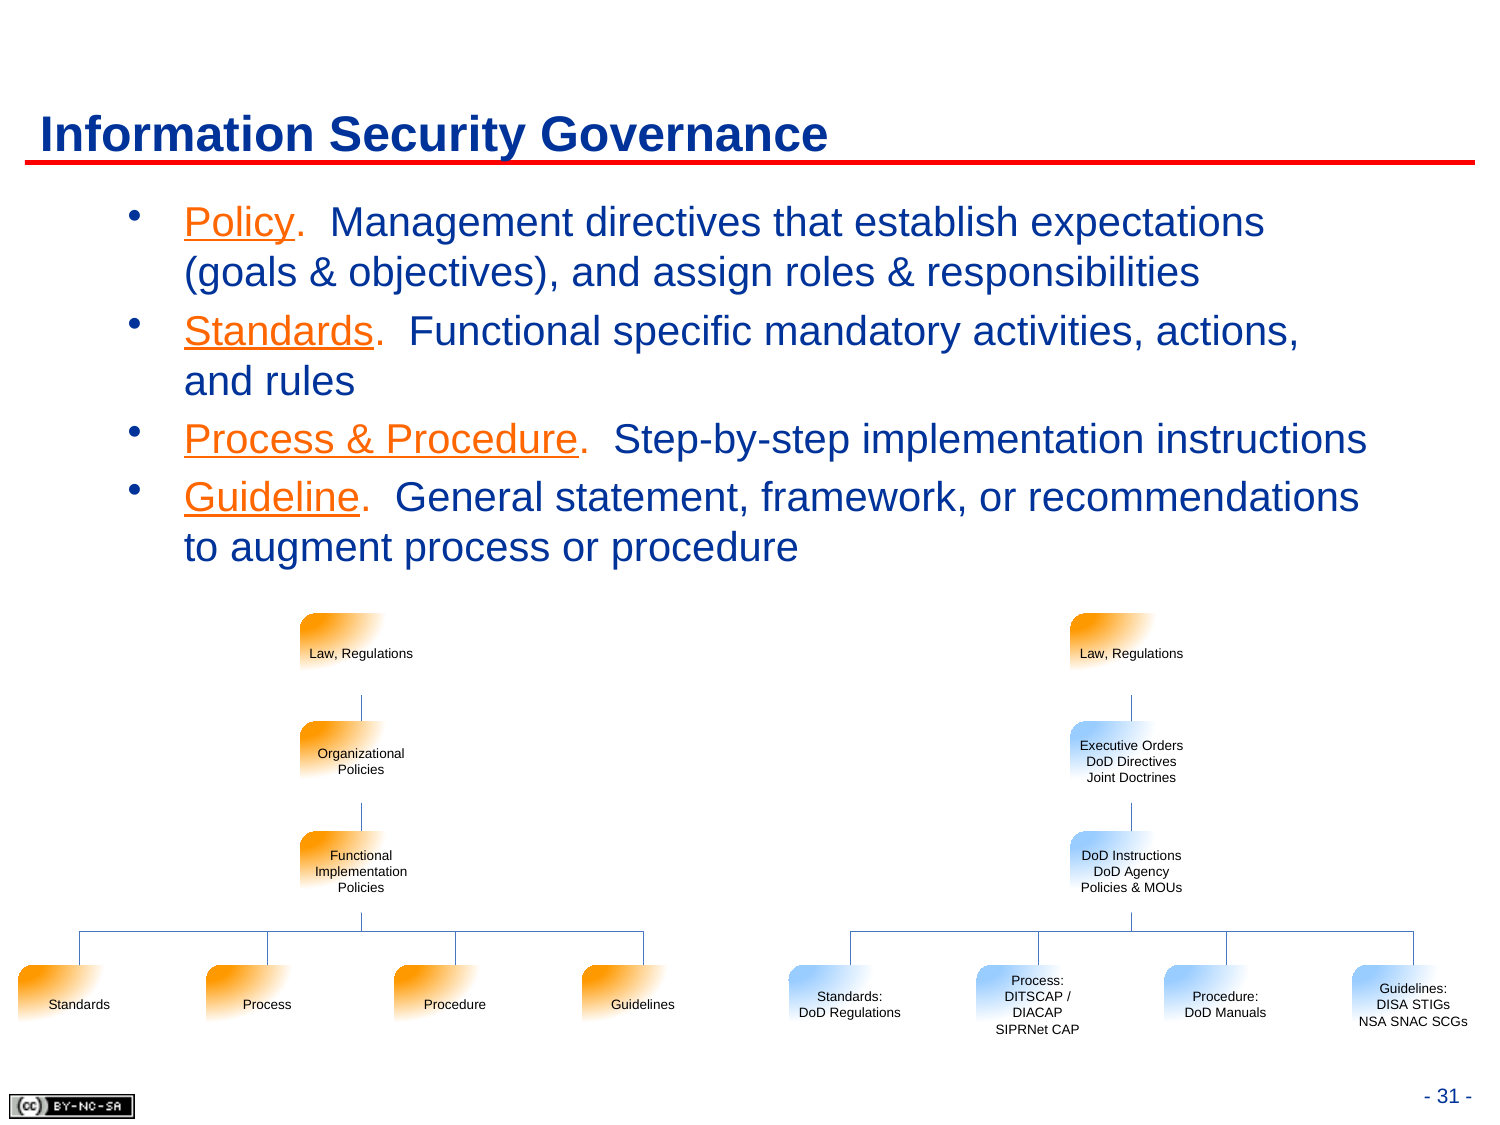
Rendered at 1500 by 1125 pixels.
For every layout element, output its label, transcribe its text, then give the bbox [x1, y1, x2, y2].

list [16, 611, 719, 1061]
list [786, 611, 1489, 1061]
list Policy. Management directives that establish expectations (goals & objectives), and assign roles & responsibilities Standards. Functional specific mandatory activities, actions, and rules Process & Procedure. Step-by-step implementation instructions Guideline. General statement, framework, or recommendations to augment process or procedure [112, 187, 1388, 763]
picture [9, 1094, 135, 1119]
slide_number - 31 - [1287, 1074, 1488, 1125]
title Information Security Governance [24, 0, 1476, 169]
